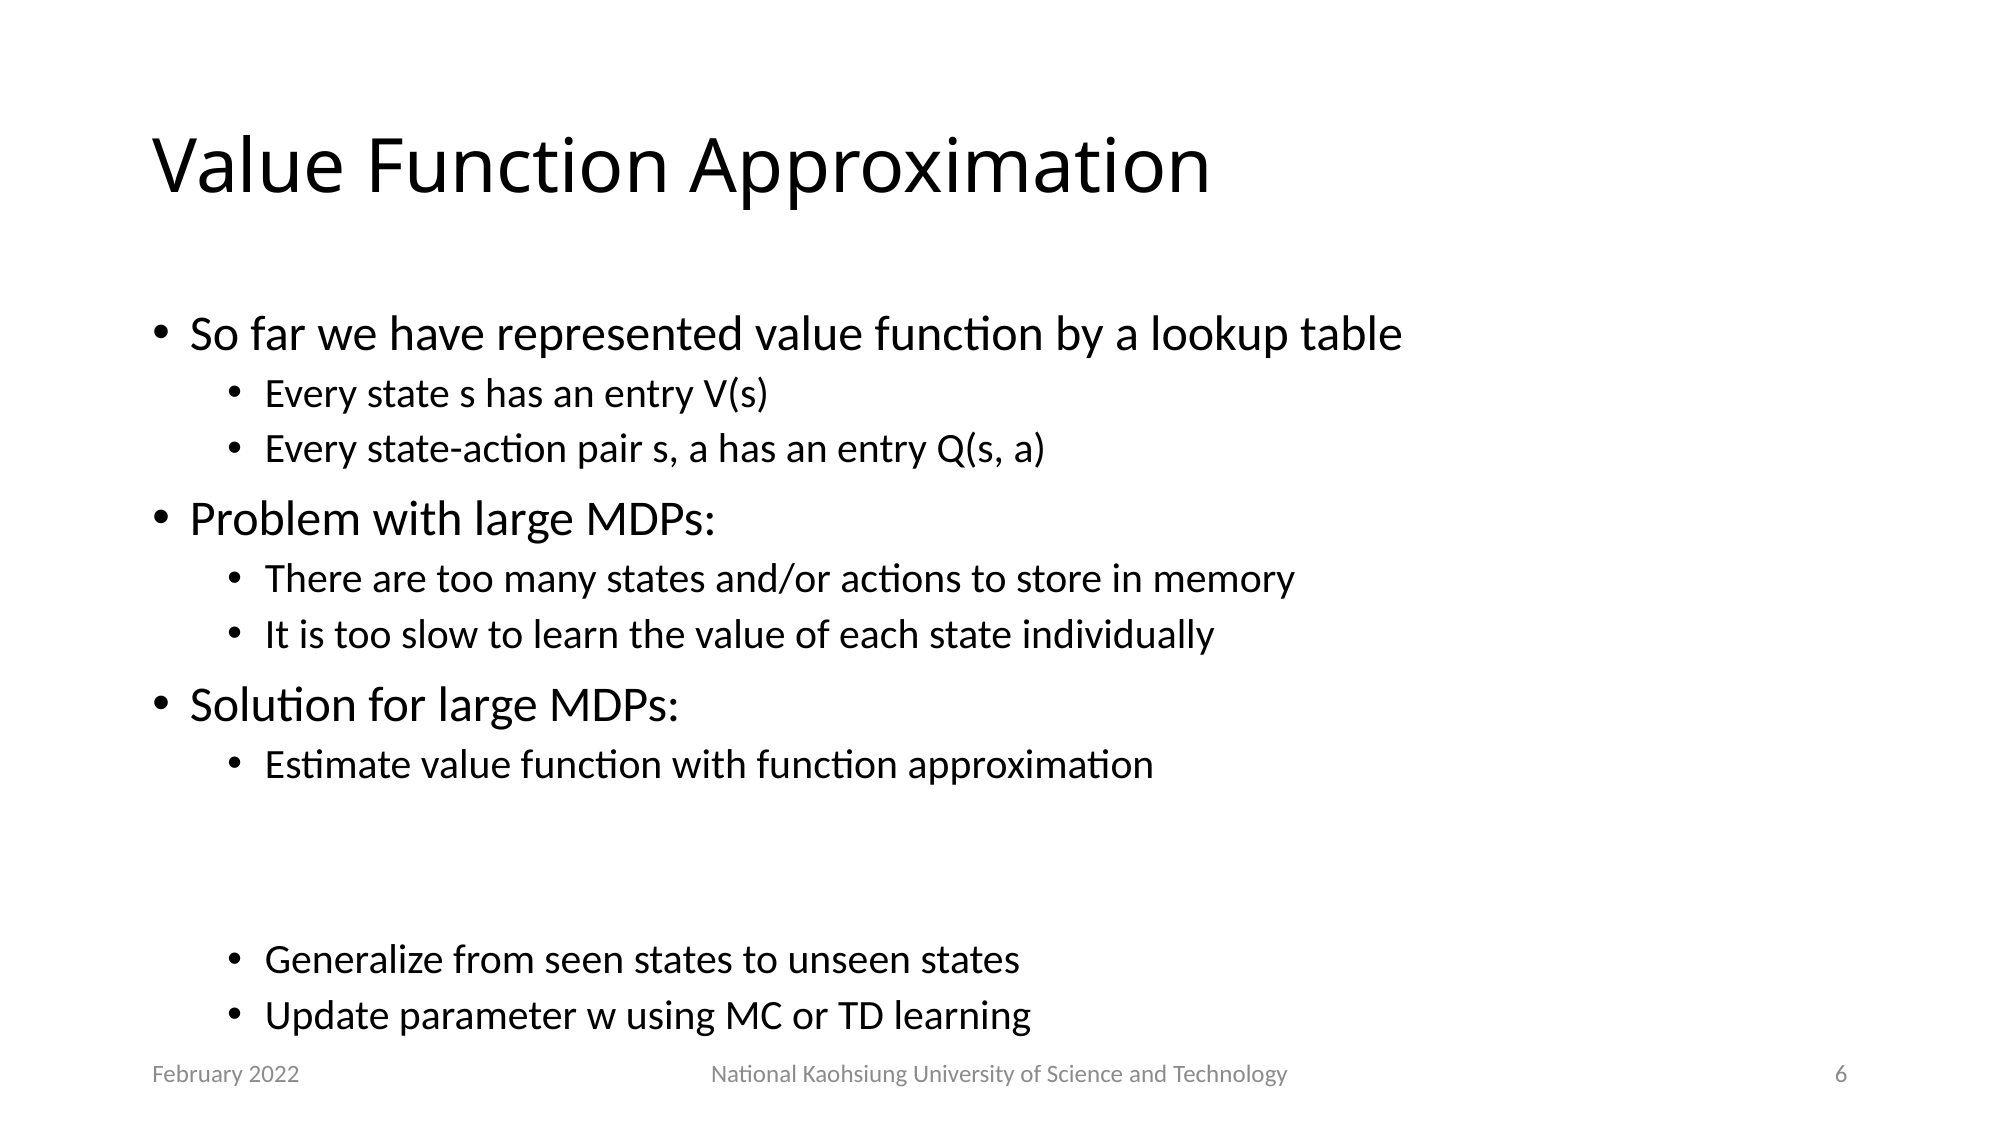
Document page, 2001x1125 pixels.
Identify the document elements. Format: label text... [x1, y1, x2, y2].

slide_number 6 [1412, 1042, 1863, 1103]
title Value Function Approximation [137, 59, 1863, 278]
footer National Kaohsiung University of Science and Technology [662, 1042, 1338, 1103]
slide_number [137, 1042, 588, 1103]
